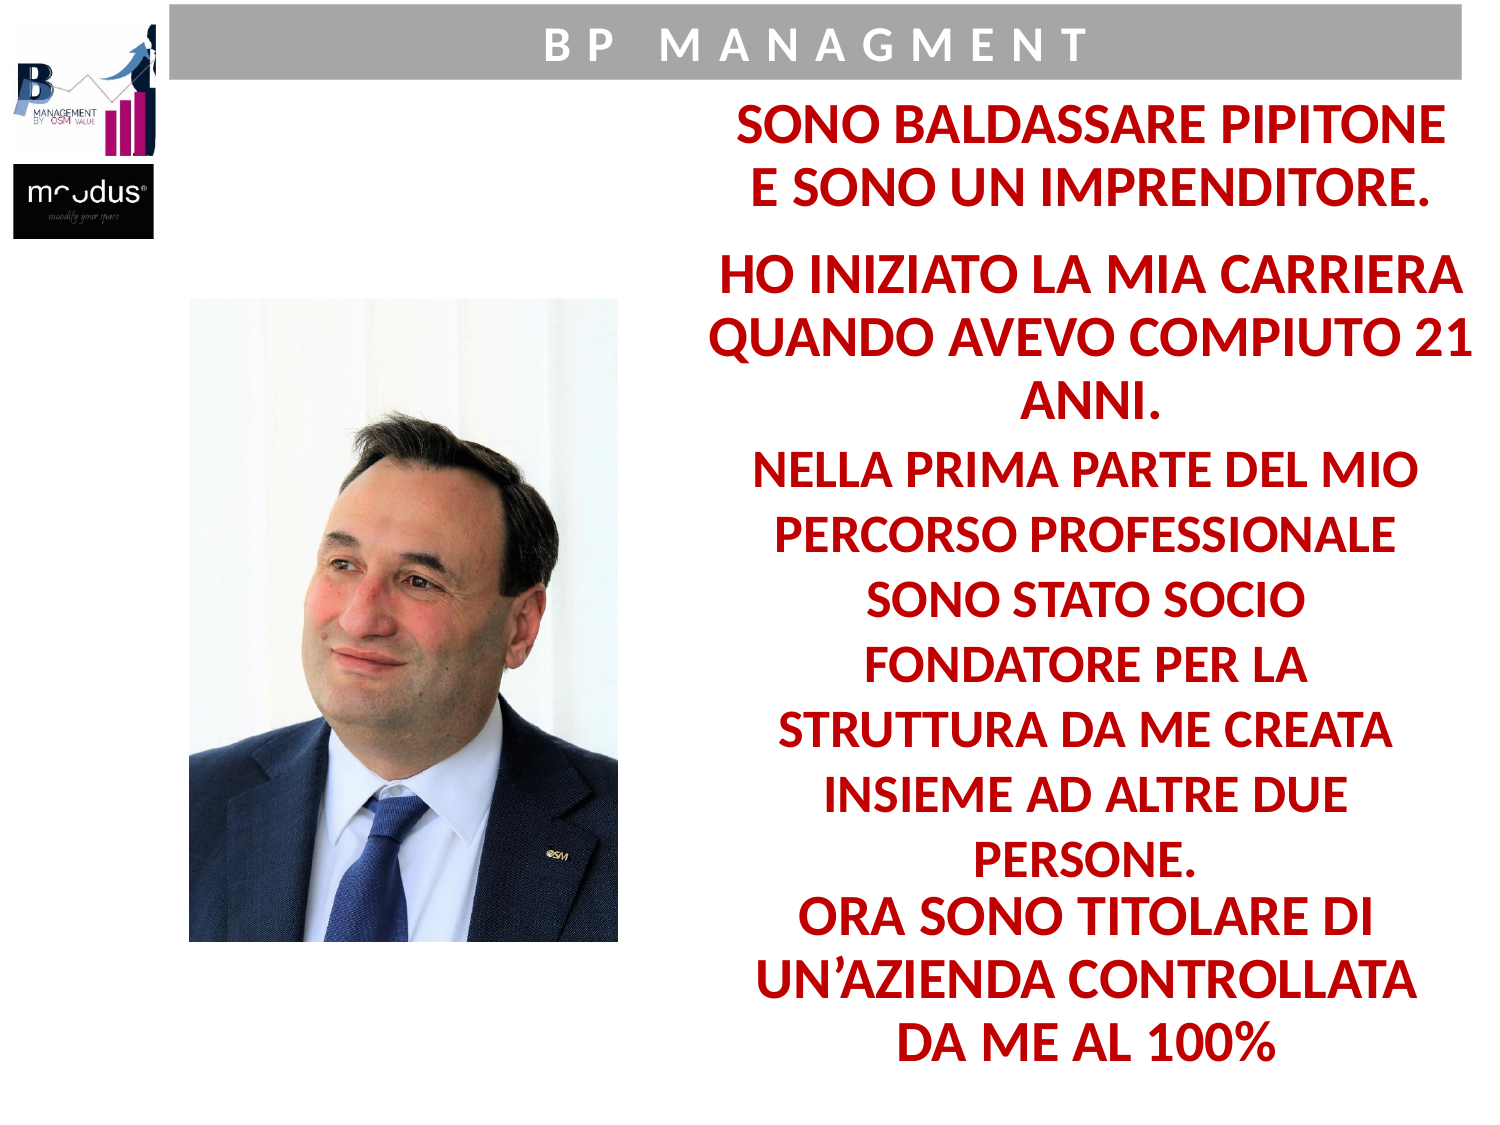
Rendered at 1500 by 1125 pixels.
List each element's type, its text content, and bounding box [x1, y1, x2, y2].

picture [13, 164, 154, 239]
text_box BP MANAGMENT [169, 4, 1462, 80]
text_box SONO BALDASSARE PIPITONE E SONO UN IMPRENDITORE. [711, 85, 1472, 225]
picture [13, 24, 156, 156]
text_box ORA SONO TITOLARE DI UN’AZIENDA CONTROLLATA DA ME AL 100% [701, 877, 1472, 1083]
text_box HO INIZIATO LA MIA CARRIERA QUANDO AVEVO COMPIUTO 21 ANNI. [690, 235, 1493, 416]
text_box NELLA PRIMA PARTE DEL MIO PERCORSO PROFESSIONALE SONO STATO SOCIO FONDATORE PER LA STRUTTURA DA ME CREATA INSIEME AD ALTRE DUE PERSONE. [711, 426, 1462, 877]
picture [189, 298, 618, 942]
